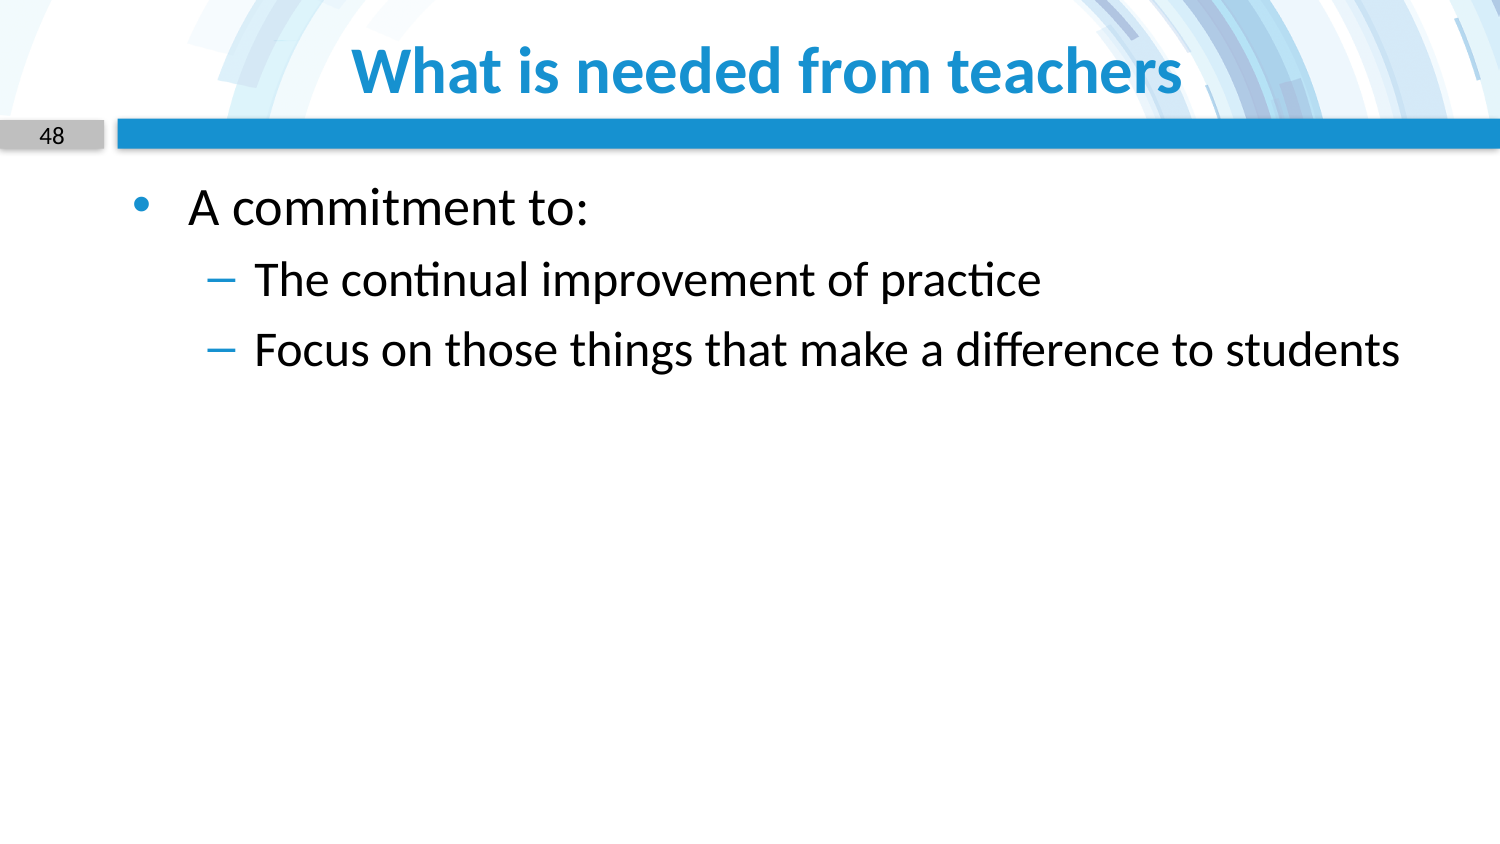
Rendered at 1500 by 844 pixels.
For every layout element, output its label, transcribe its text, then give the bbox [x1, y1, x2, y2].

list A commitment to: The continual improvement of practice Focus on those things that make a difference to students [117, 164, 1425, 766]
picture [0, 0, 1500, 119]
title What is needed from teachers [117, 28, 1418, 106]
slide_number 48 [0, 120, 105, 149]
